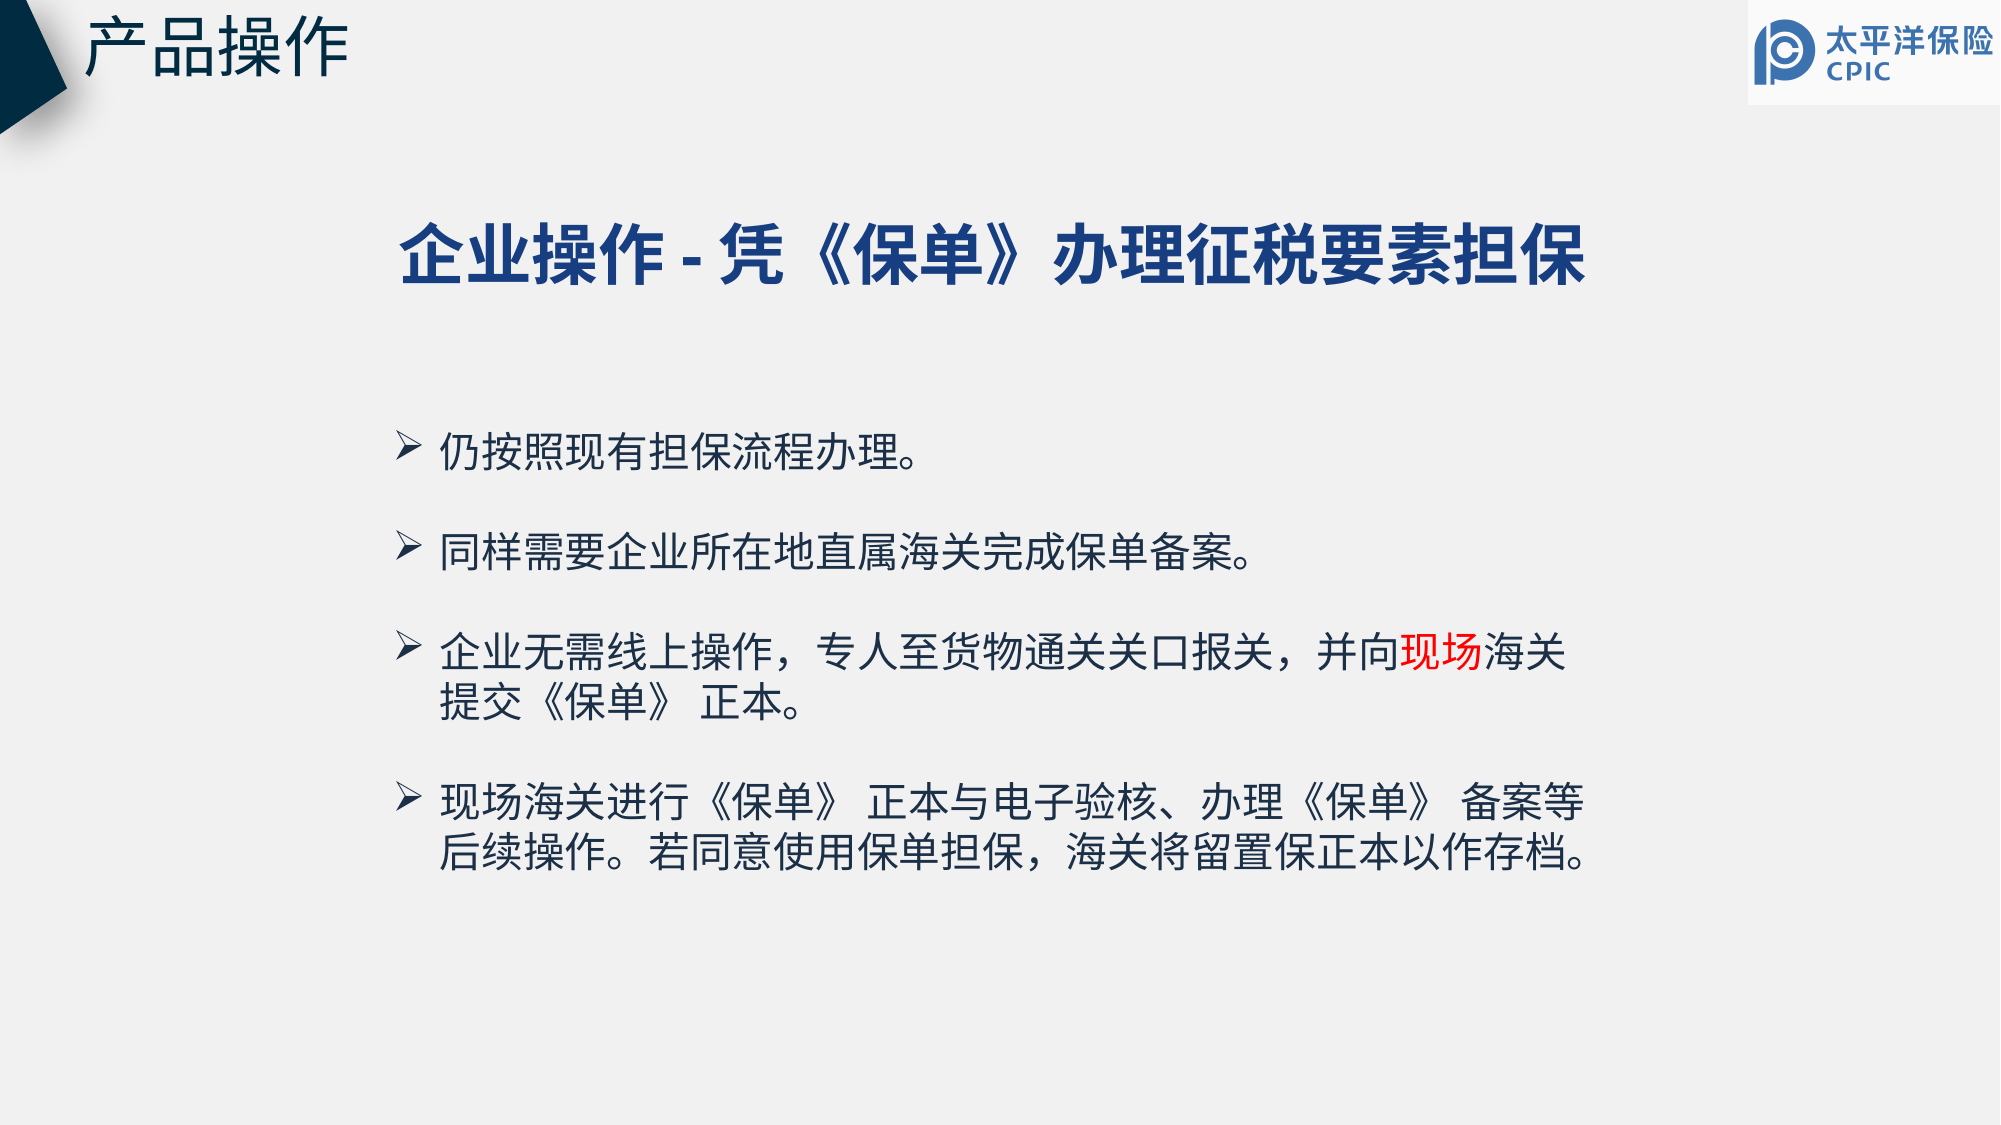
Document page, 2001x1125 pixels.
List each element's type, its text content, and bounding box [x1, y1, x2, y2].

picture [1748, 0, 2000, 105]
text_box 企业操作-凭《保单》办理征税要素担保 [383, 205, 1617, 301]
text_box 仍按照现有担保流程办理。 同样需要企业所在地直属海关完成保单备案。 企业无需线上操作，专人至货物通关关口报关，并向现场海关提交《保单》 正本。 现场海关进行《保单》 正本与电子验核、办理《保单》 备案等后续操作。若同意使用保单担保，海关将留置保正本以作存档。 [377, 418, 1623, 884]
text_box 产品操作 [68, 0, 366, 93]
text_box [0, 0, 68, 135]
